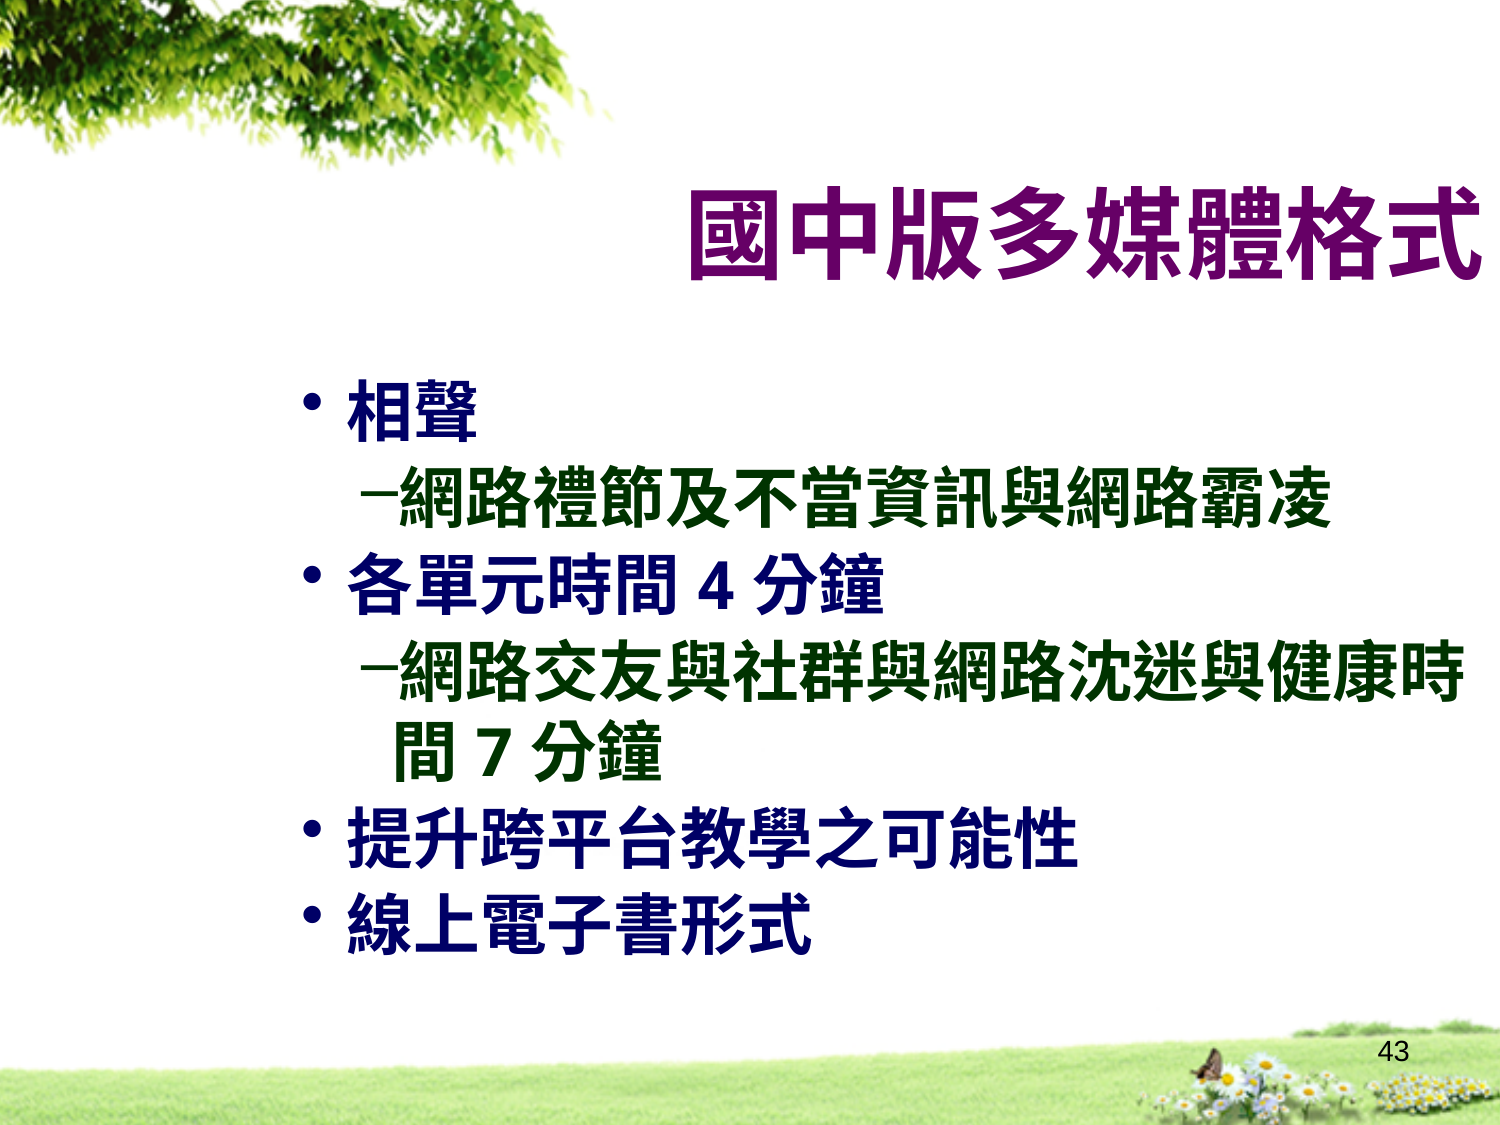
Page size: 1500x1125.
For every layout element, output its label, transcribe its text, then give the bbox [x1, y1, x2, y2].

list 相聲 網路禮節及不當資訊與網路霸凌 各單元時間4分鐘 網路交友與社群與網路沈迷與健康時間7分鐘 提升跨平台教學之可能性 線上電子書形式 [286, 361, 1500, 1022]
picture [0, 0, 1500, 1125]
title 國中版多媒體格式 [440, 125, 1500, 338]
slide_number 43 [1074, 1024, 1425, 1103]
